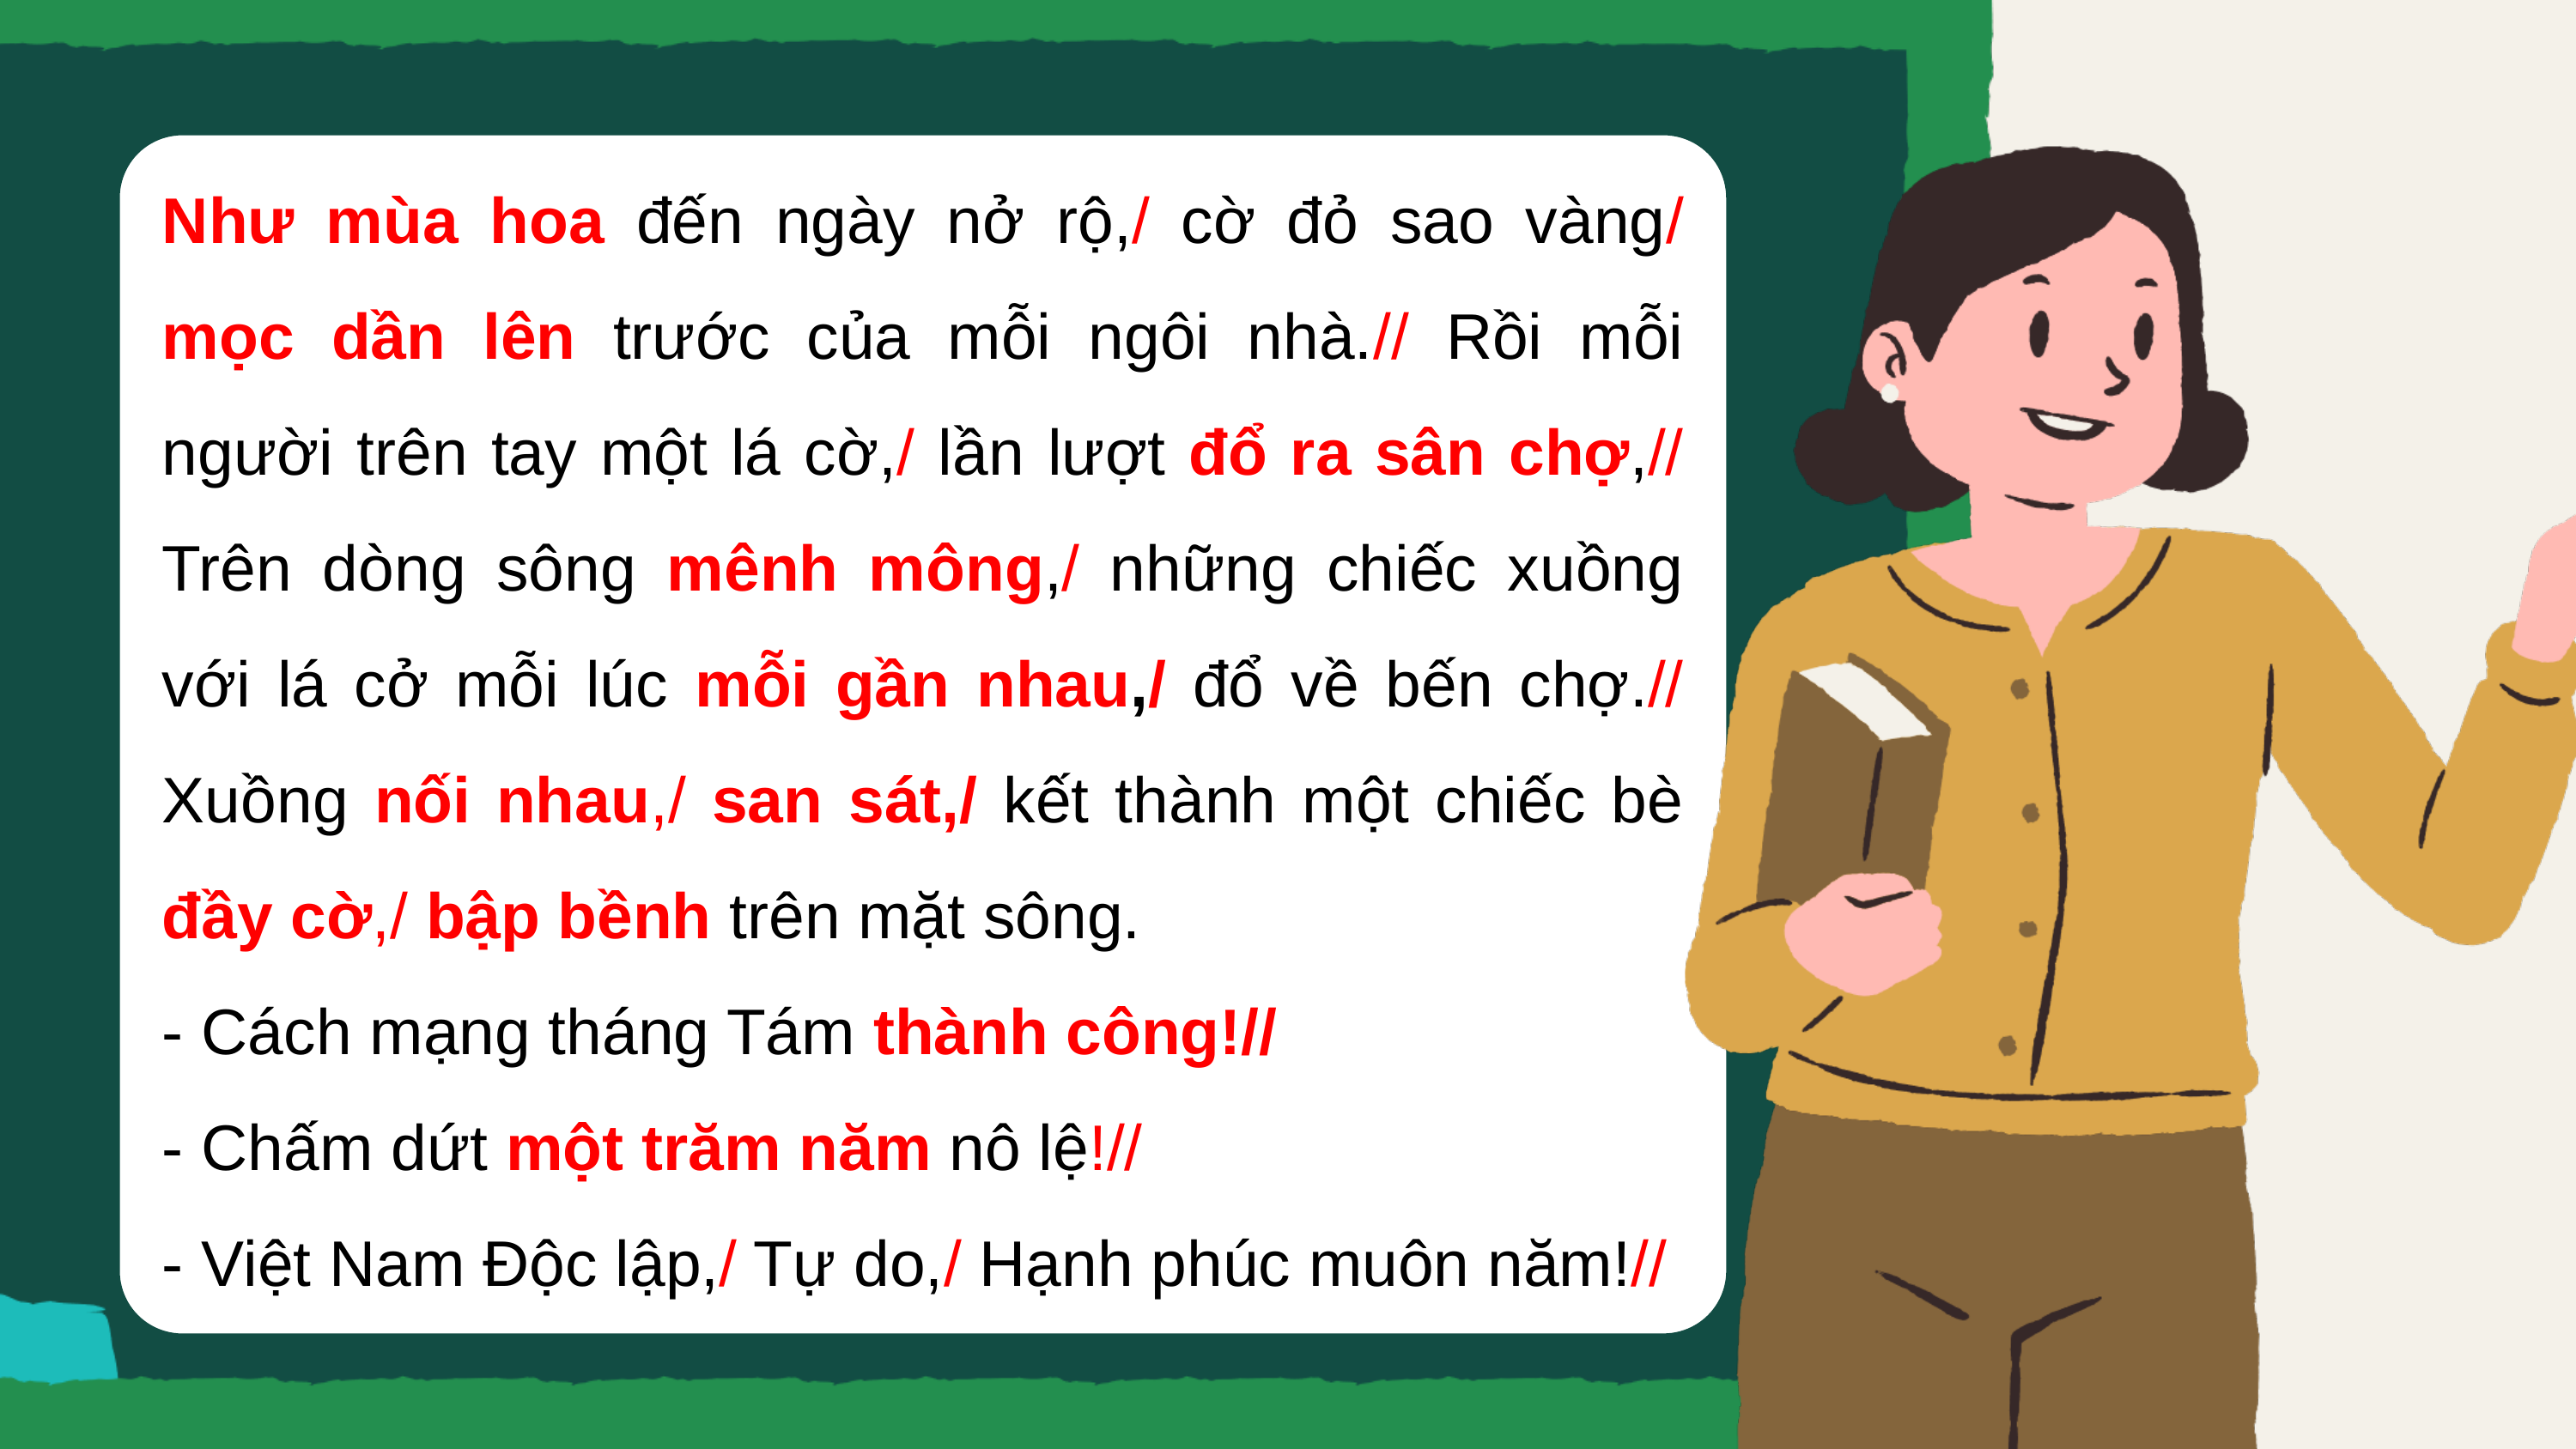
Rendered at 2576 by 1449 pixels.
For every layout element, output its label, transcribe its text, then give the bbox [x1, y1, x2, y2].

text_box [0, 0, 2062, 1449]
text_box [1685, 144, 2576, 1449]
text_box Như mùa hoa đến ngày nở rộ,/ cờ đỏ sao vàng/ mọc dần lên trước của mỗi ngôi nhà.// Rồi mỗi người trên tay một lá cờ,/ lần lượt đổ ra sân chợ,// Trên dòng sông mênh mông,/ những chiếc xuồng với lá cở mỗi lúc mỗi gần nhau,/ đổ về bến chợ.// Xuồng nối nhau,/ san sát,/ kết thành một chiếc bè đầy cờ,/ bập bềnh trên mặt sông. - Cách mạng tháng Tám thành công!// - Chấm dứt một trăm năm nô lệ!// - Việt Nam Độc lập,/ Tự do,/ Hạnh phúc muôn năm!// [116, 131, 1703, 1337]
